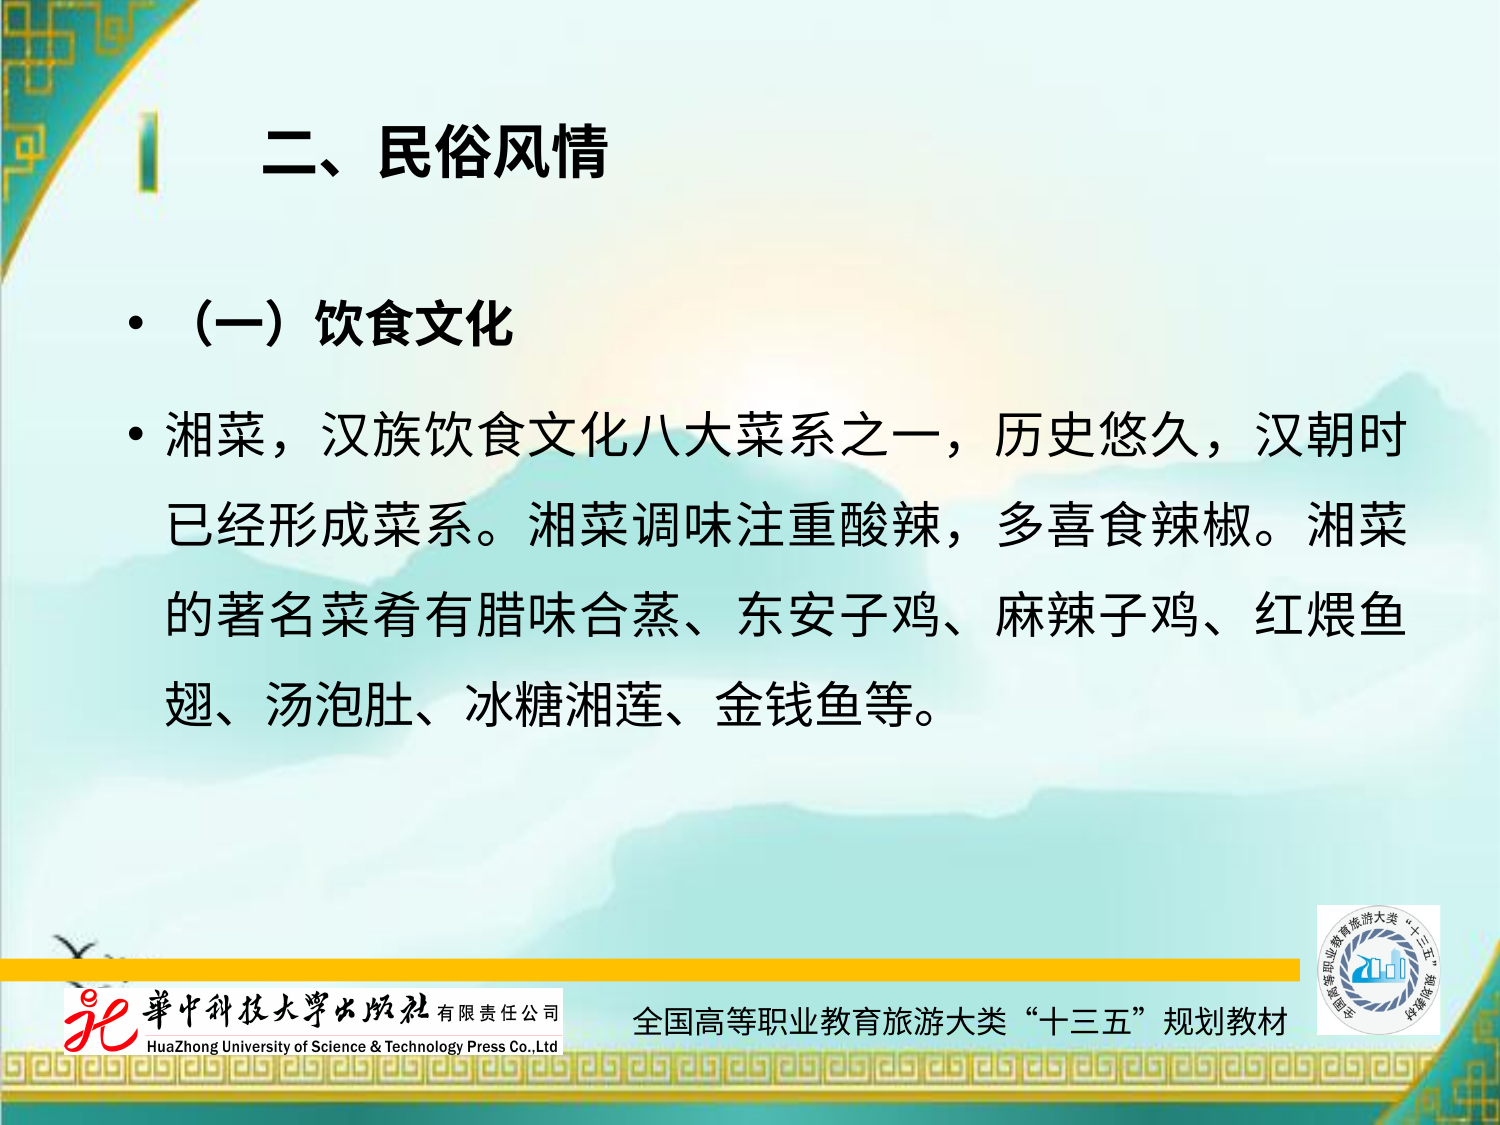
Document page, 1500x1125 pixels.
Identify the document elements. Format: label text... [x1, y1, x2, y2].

list （一）饮食文化 湘菜，汉族饮食文化八大菜系之一，历史悠久，汉朝时已经形成菜系。湘菜调味注重酸辣，多喜食辣椒。湘菜的著名菜肴有腊味合蒸、东安子鸡、麻辣子鸡、红煨鱼翅、汤泡肚、冰糖湘莲、金钱鱼等。 [112, 267, 1424, 941]
title 二、民俗风情 [53, 78, 817, 231]
picture [0, 0, 1500, 1125]
